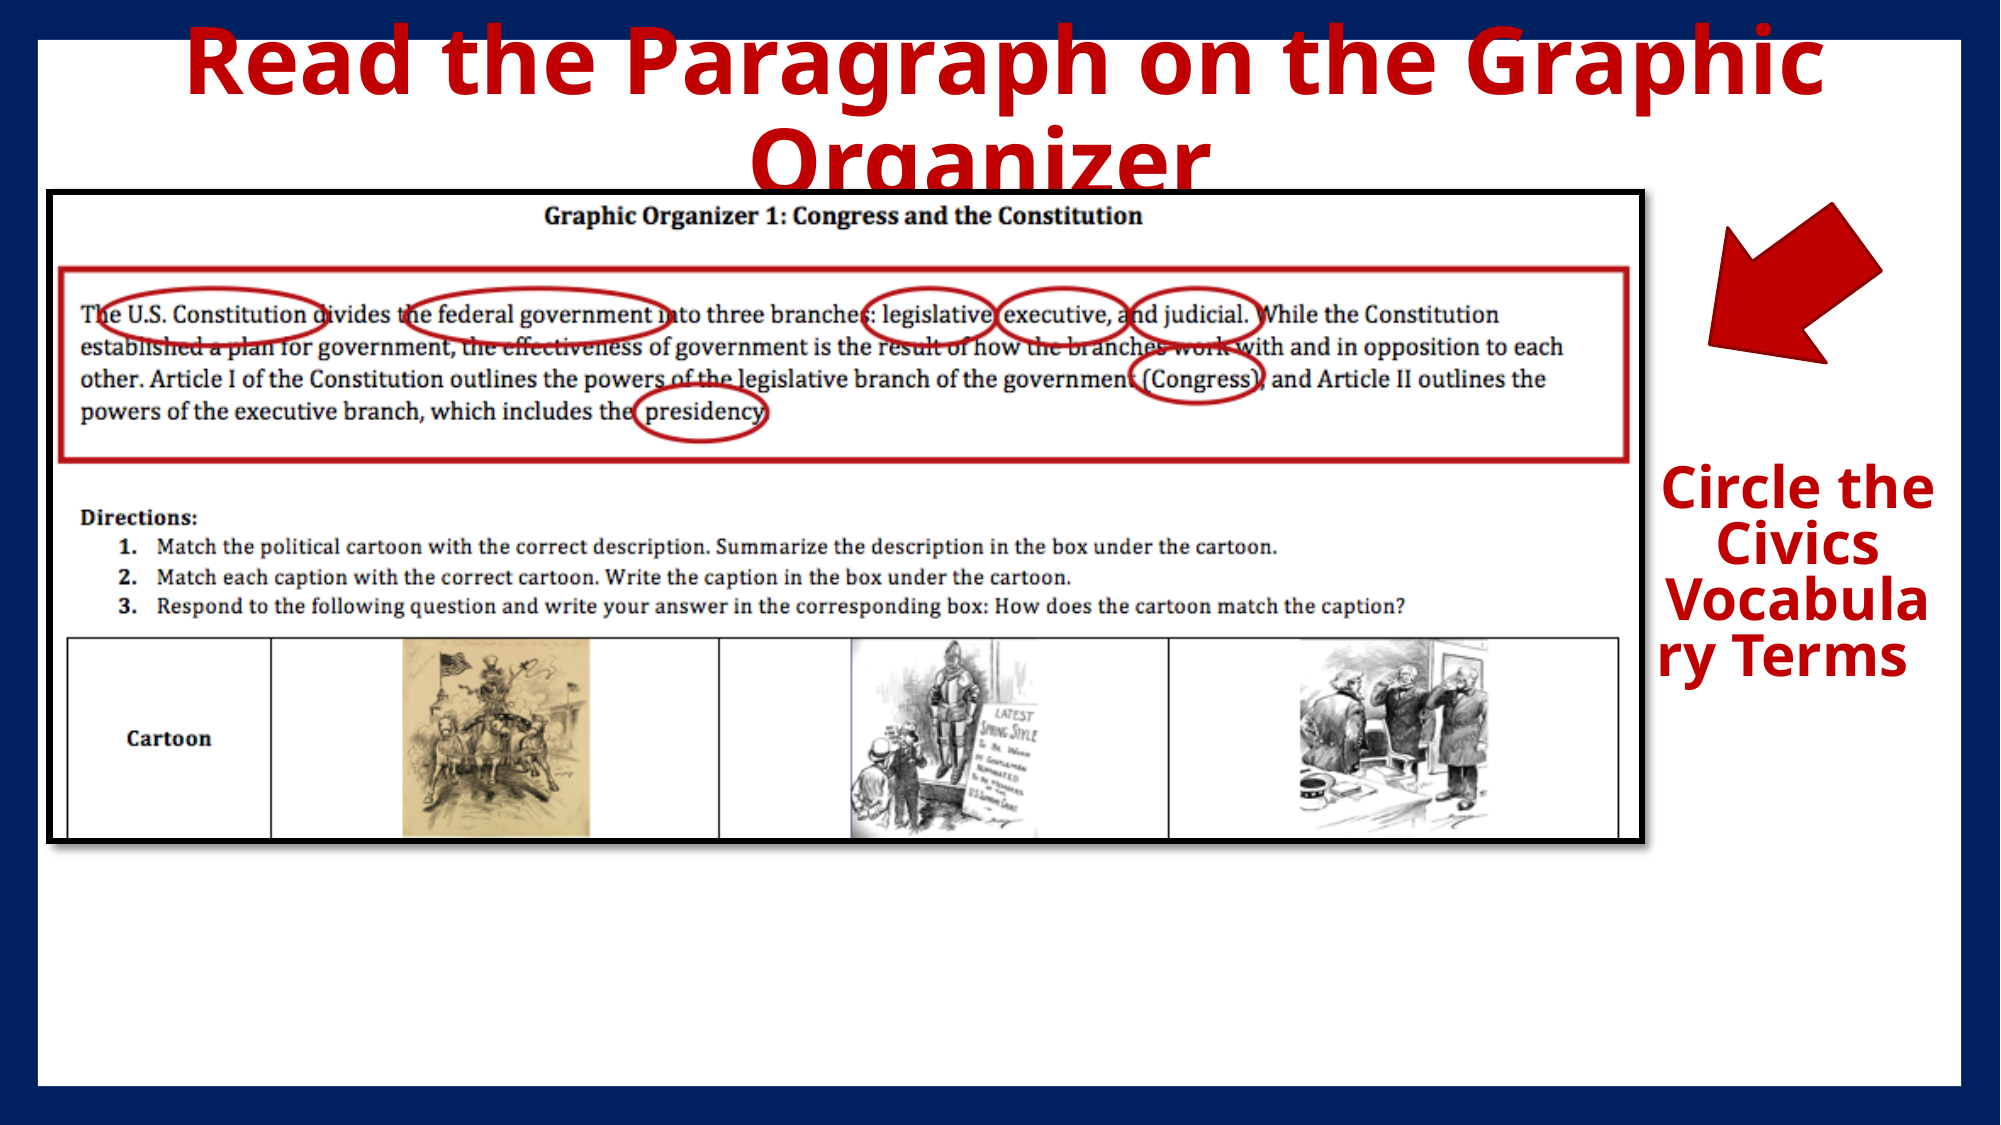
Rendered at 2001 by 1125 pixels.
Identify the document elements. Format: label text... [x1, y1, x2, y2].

text_box [1709, 203, 1882, 363]
text_box Circle the Civics Vocabulary Terms [1656, 430, 1958, 721]
title Read the Paragraph on the Graphic Organizer [52, 54, 1958, 176]
picture [52, 194, 1640, 838]
